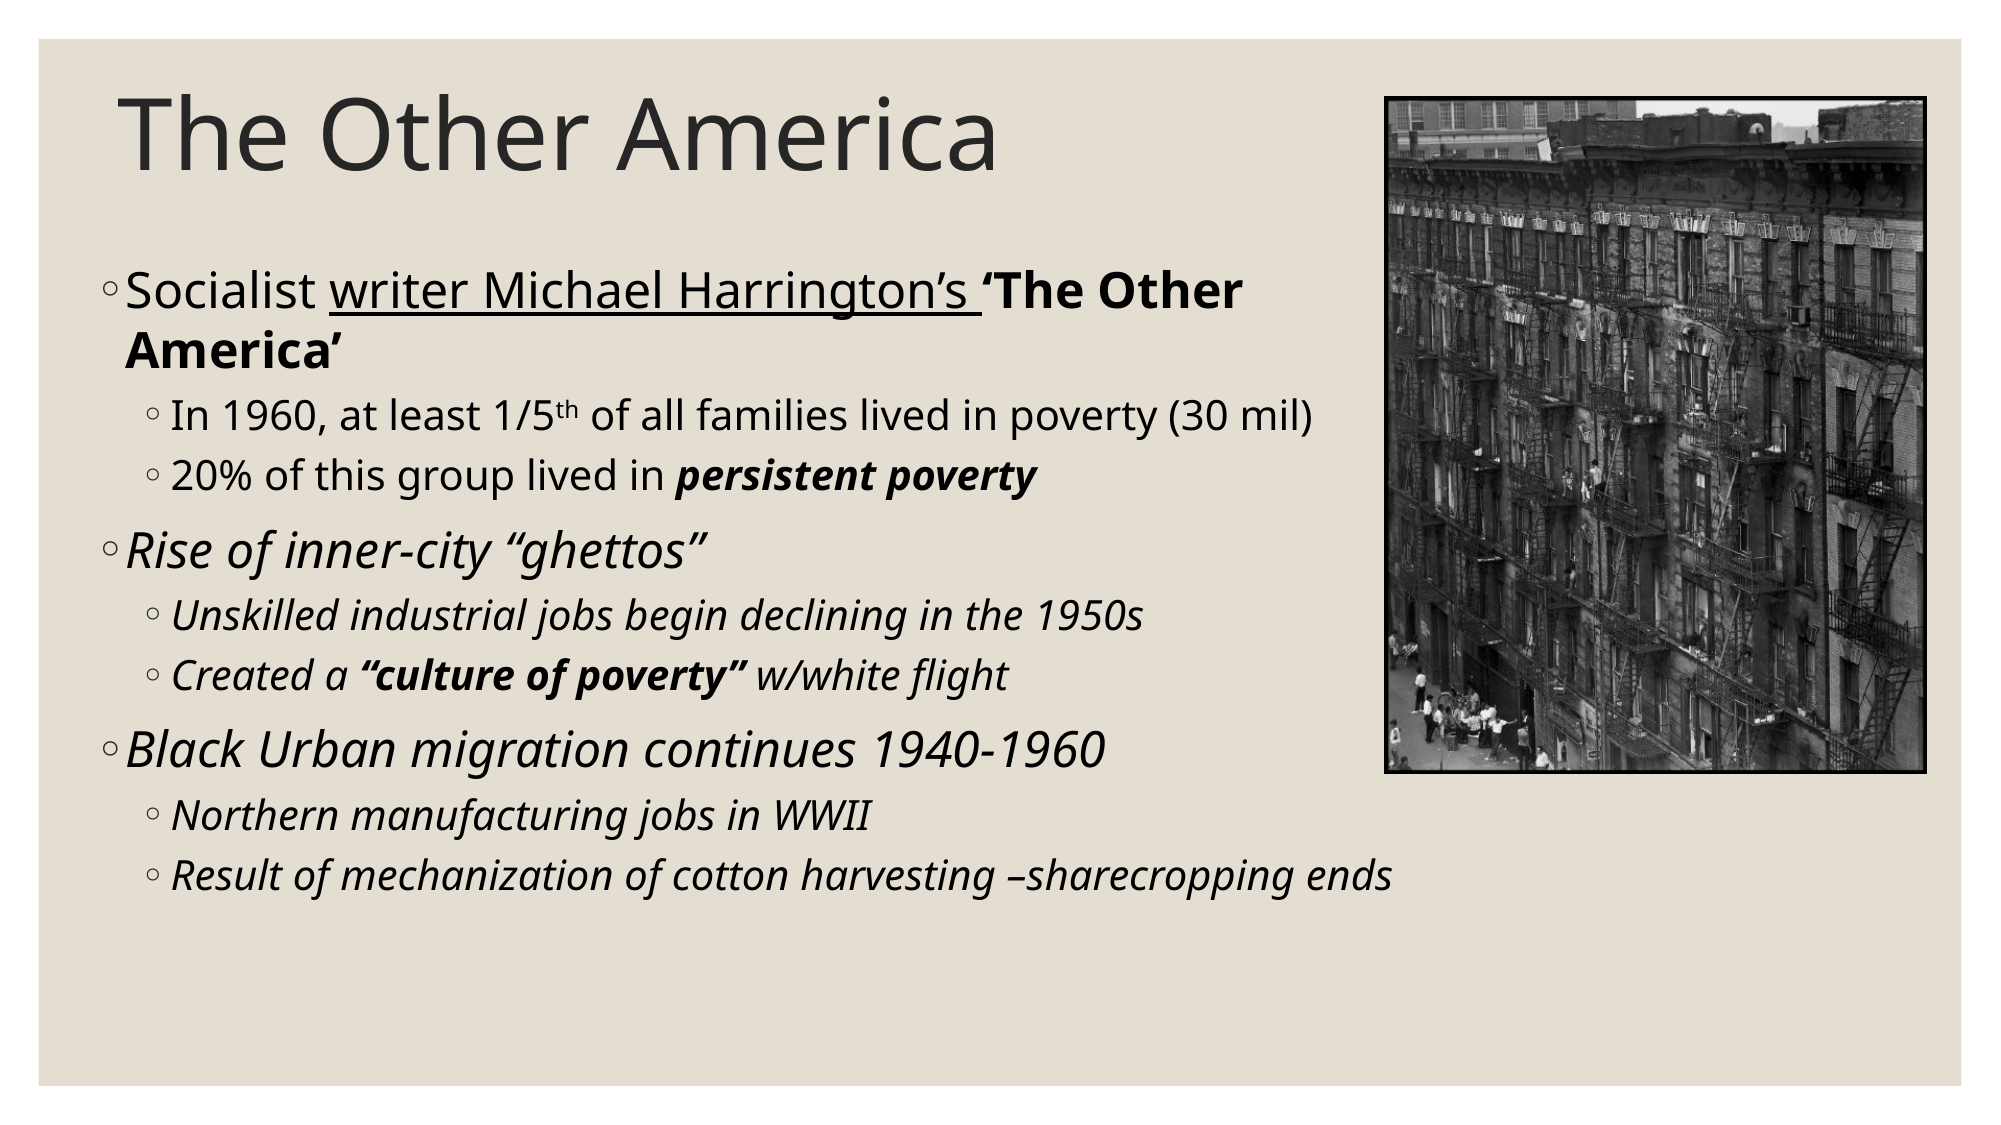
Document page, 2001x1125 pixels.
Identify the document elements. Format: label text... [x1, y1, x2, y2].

picture [1384, 96, 1927, 774]
title The Other America [102, 25, 1753, 250]
list Socialist writer Michael Harrington’s ‘The Other America’ In 1960, at least 1/5th of all families lived in poverty (30 mil) 20% of this group lived in persistent poverty Rise of inner-city “ghettos” Unskilled industrial jobs begin declining in the 1950s Created a “culture of poverty” w/white flight Black Urban migration continues 1940-1960 Northern manufacturing jobs in WWII Result of mechanization of cotton harvesting –sharecropping ends [80, 250, 1452, 1041]
